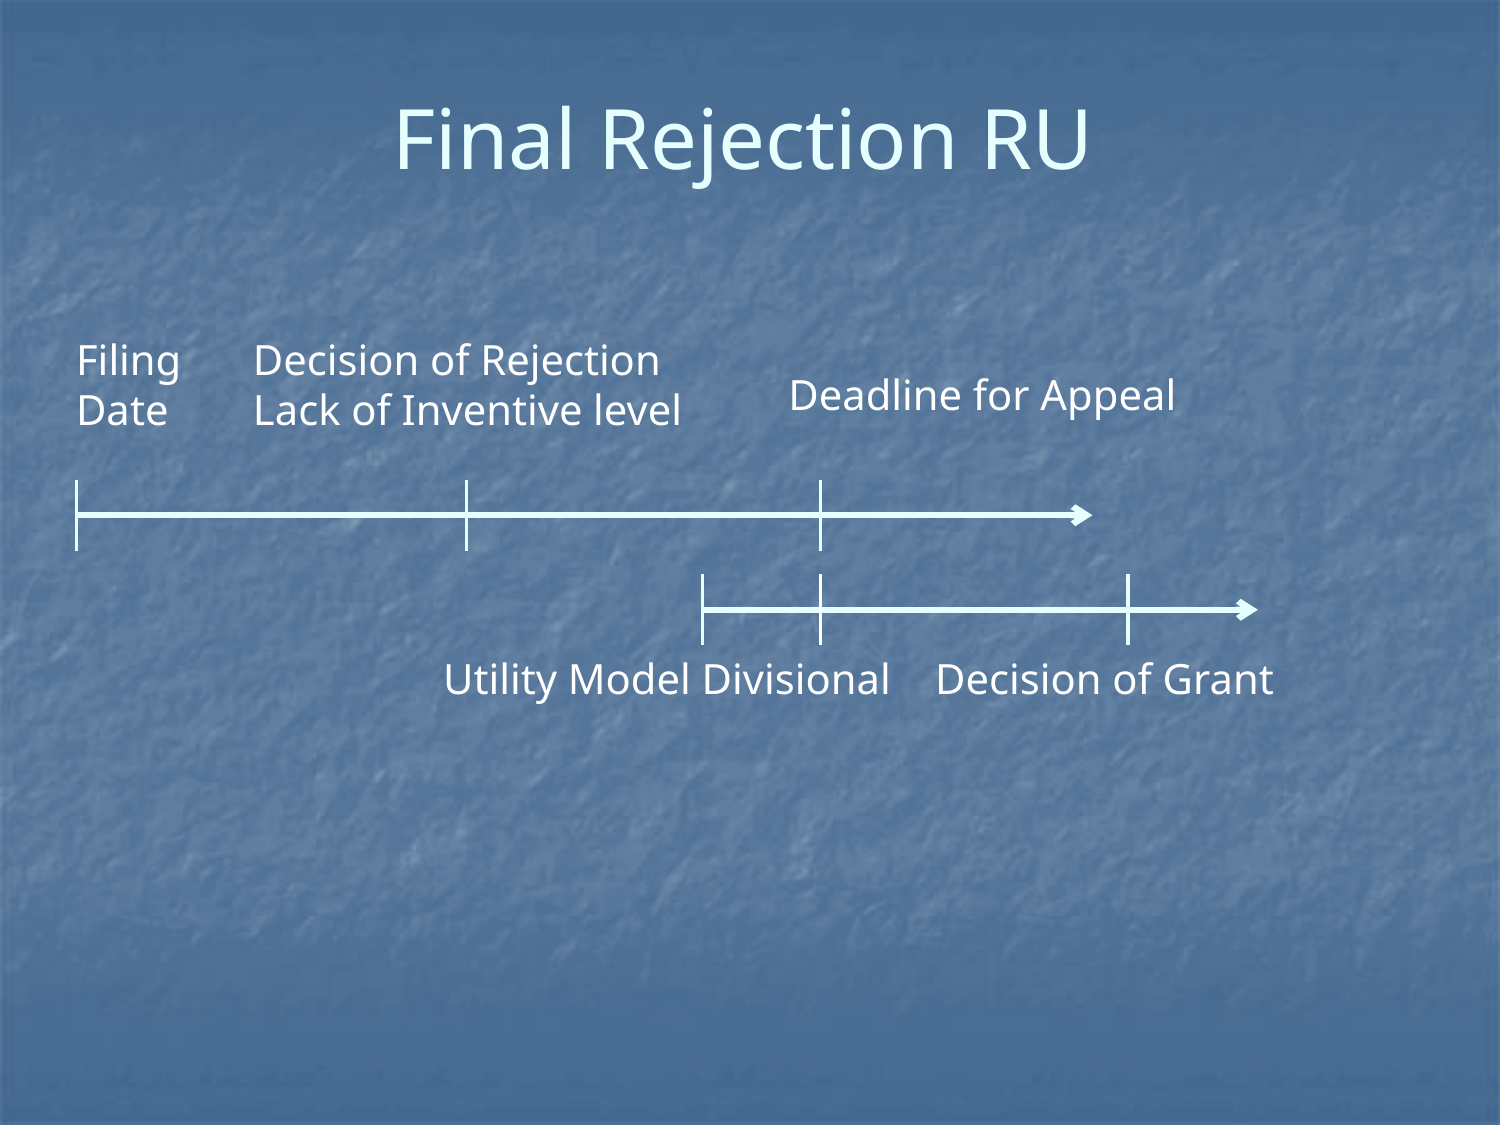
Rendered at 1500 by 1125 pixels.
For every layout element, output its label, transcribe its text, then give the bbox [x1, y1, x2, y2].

title Final Rejection RU [112, 42, 1374, 231]
text_box Filing Date [61, 326, 197, 441]
text_box Utility Model Divisional [428, 645, 906, 710]
text_box Deadline for Appeal [773, 361, 1192, 427]
text_box Decision of Grant [920, 645, 1289, 710]
text_box Decision of Rejection Lack of Inventive level [238, 326, 698, 441]
